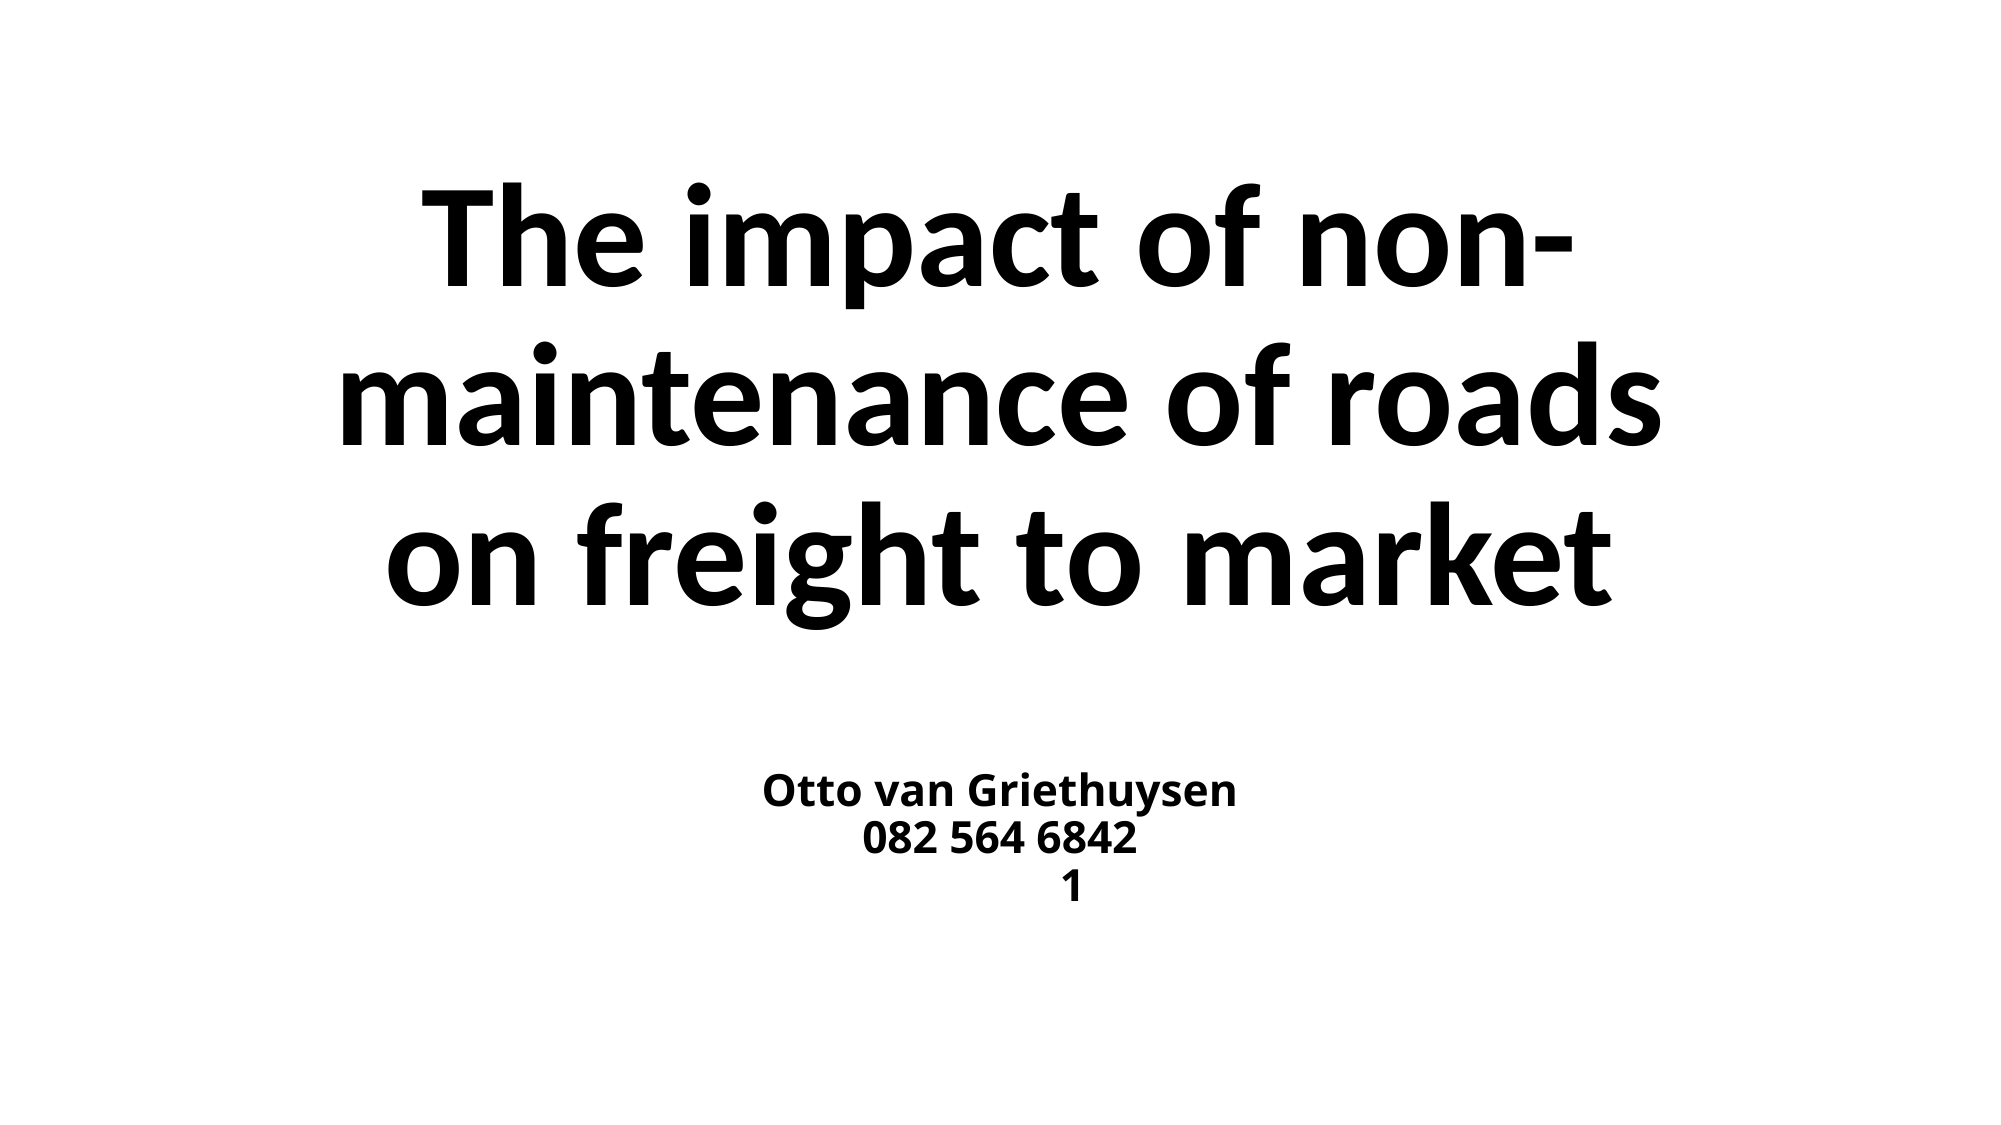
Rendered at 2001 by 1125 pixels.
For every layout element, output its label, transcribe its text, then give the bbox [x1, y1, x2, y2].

title The impact of non-maintenance of roads on freight to market Otto van Griethuysen 082 564 6842 1 [249, 145, 1750, 919]
